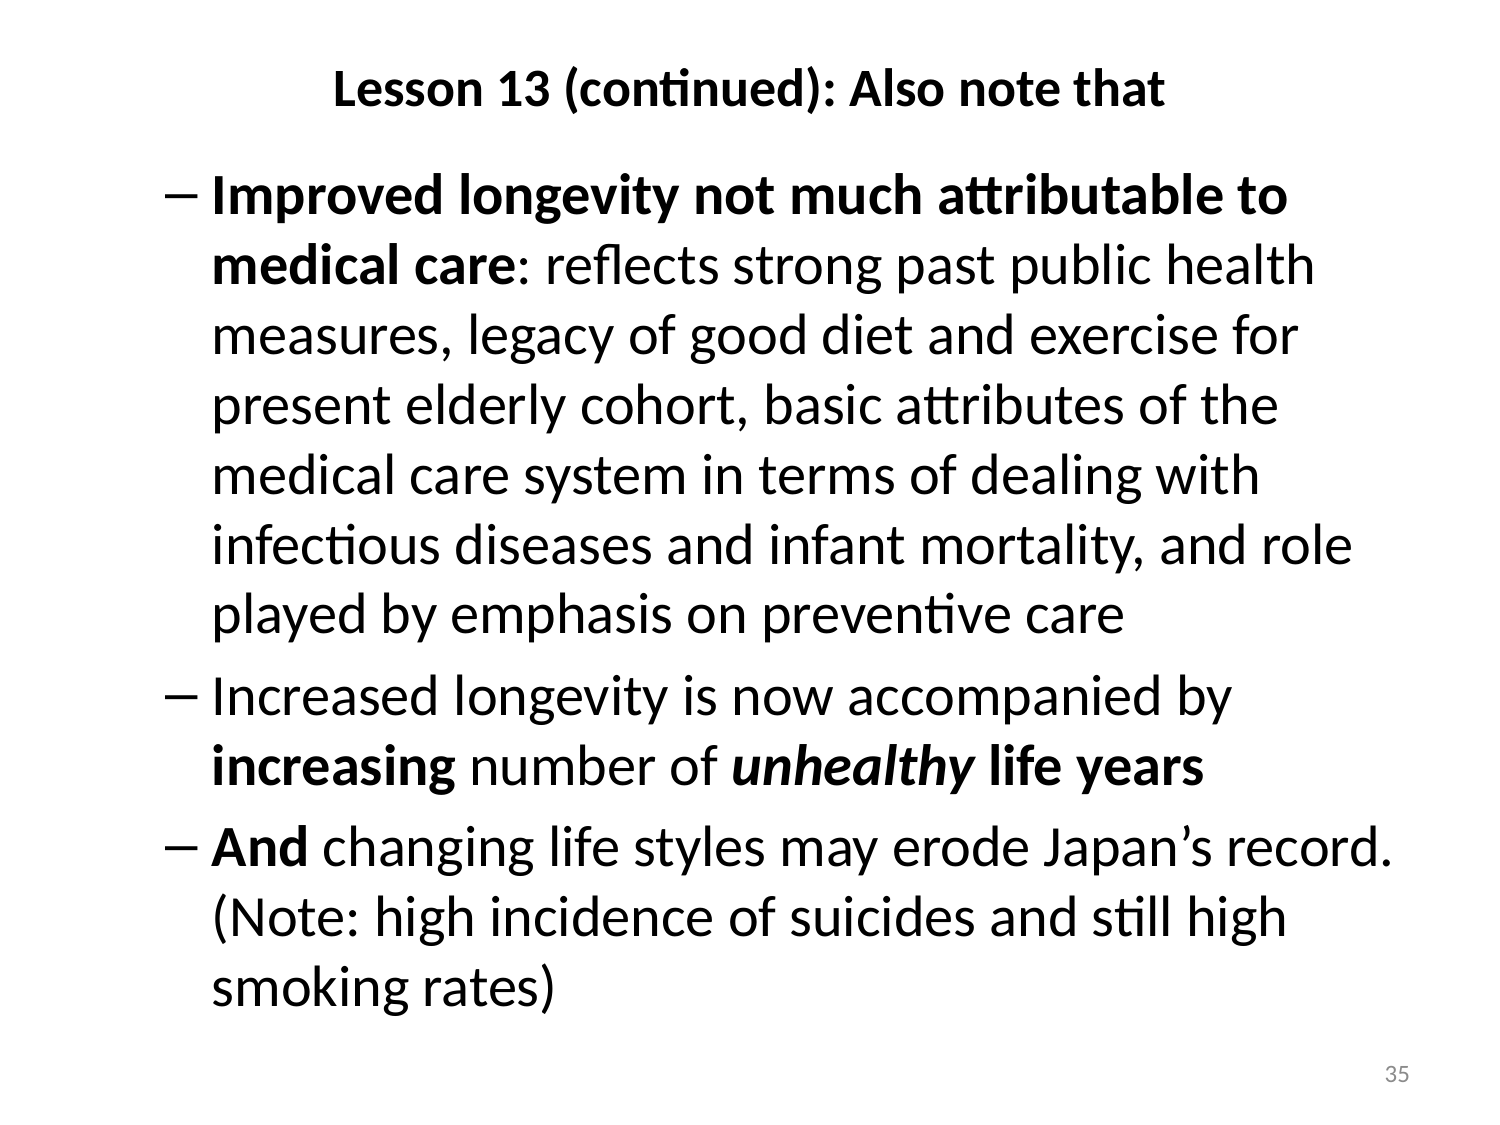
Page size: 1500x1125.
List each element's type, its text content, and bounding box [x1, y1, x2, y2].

slide_number 35 [1074, 1042, 1425, 1103]
title Lesson 13 (continued): Also note that [75, 45, 1425, 126]
list Improved longevity not much attributable to medical care: reflects strong past public health measures, legacy of good diet and exercise for present elderly cohort, basic attributes of the medical care system in terms of dealing with infectious diseases and infant mortality, and role played by emphasis on preventive care Increased longevity is now accompanied by increasing number of unhealthy life years And changing life styles may erode Japan’s record. (Note: high incidence of suicides and still high smoking rates) [75, 149, 1425, 1106]
